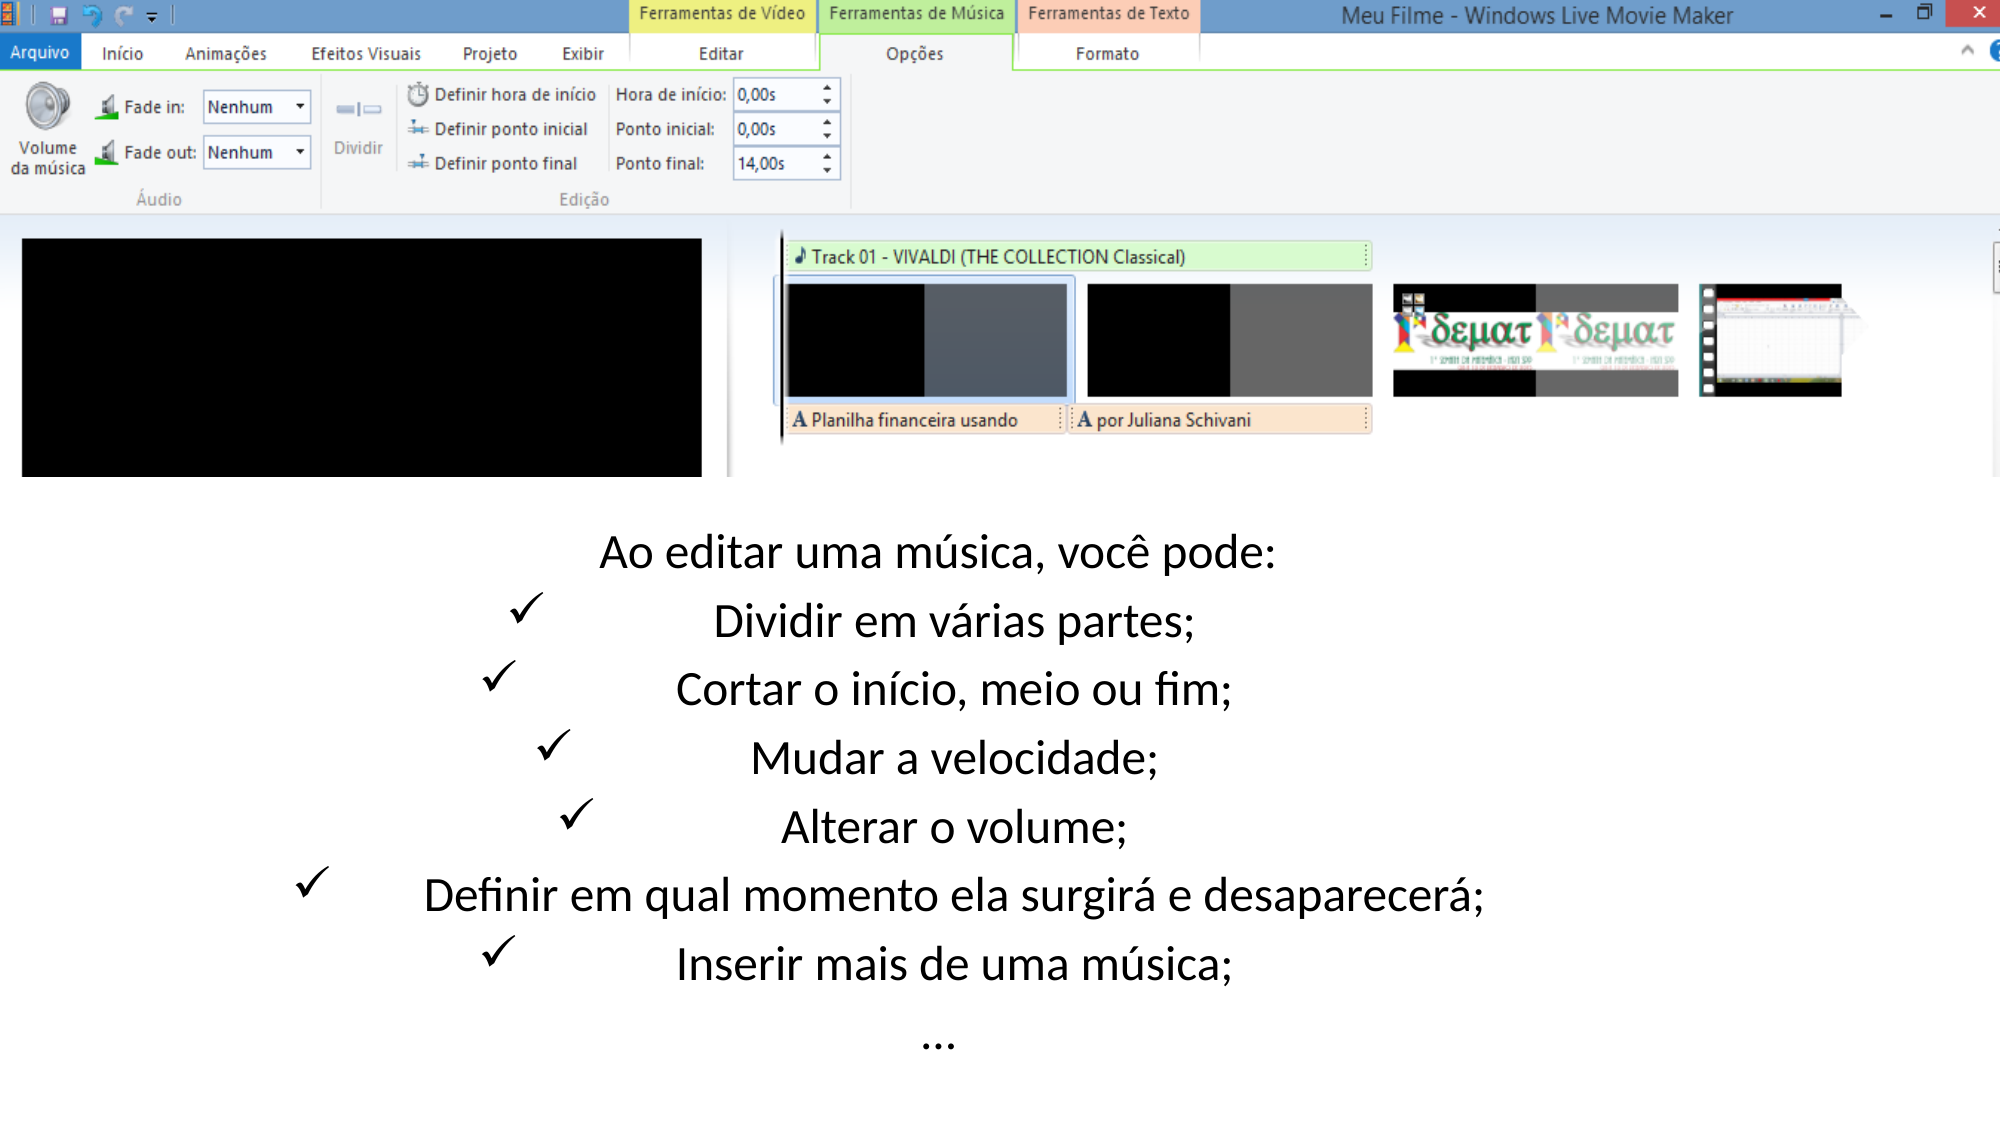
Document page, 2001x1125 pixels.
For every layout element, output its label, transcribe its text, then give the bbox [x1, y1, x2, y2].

list Ao editar uma música, você pode: Dividir em várias partes; Cortar o início, meio ou fim; Mudar a velocidade; Alterar o volume; Definir em qual momento ela surgirá e desaparecerá; Inserir mais de uma música; ... [26, 518, 1851, 1070]
picture [0, 0, 2000, 477]
